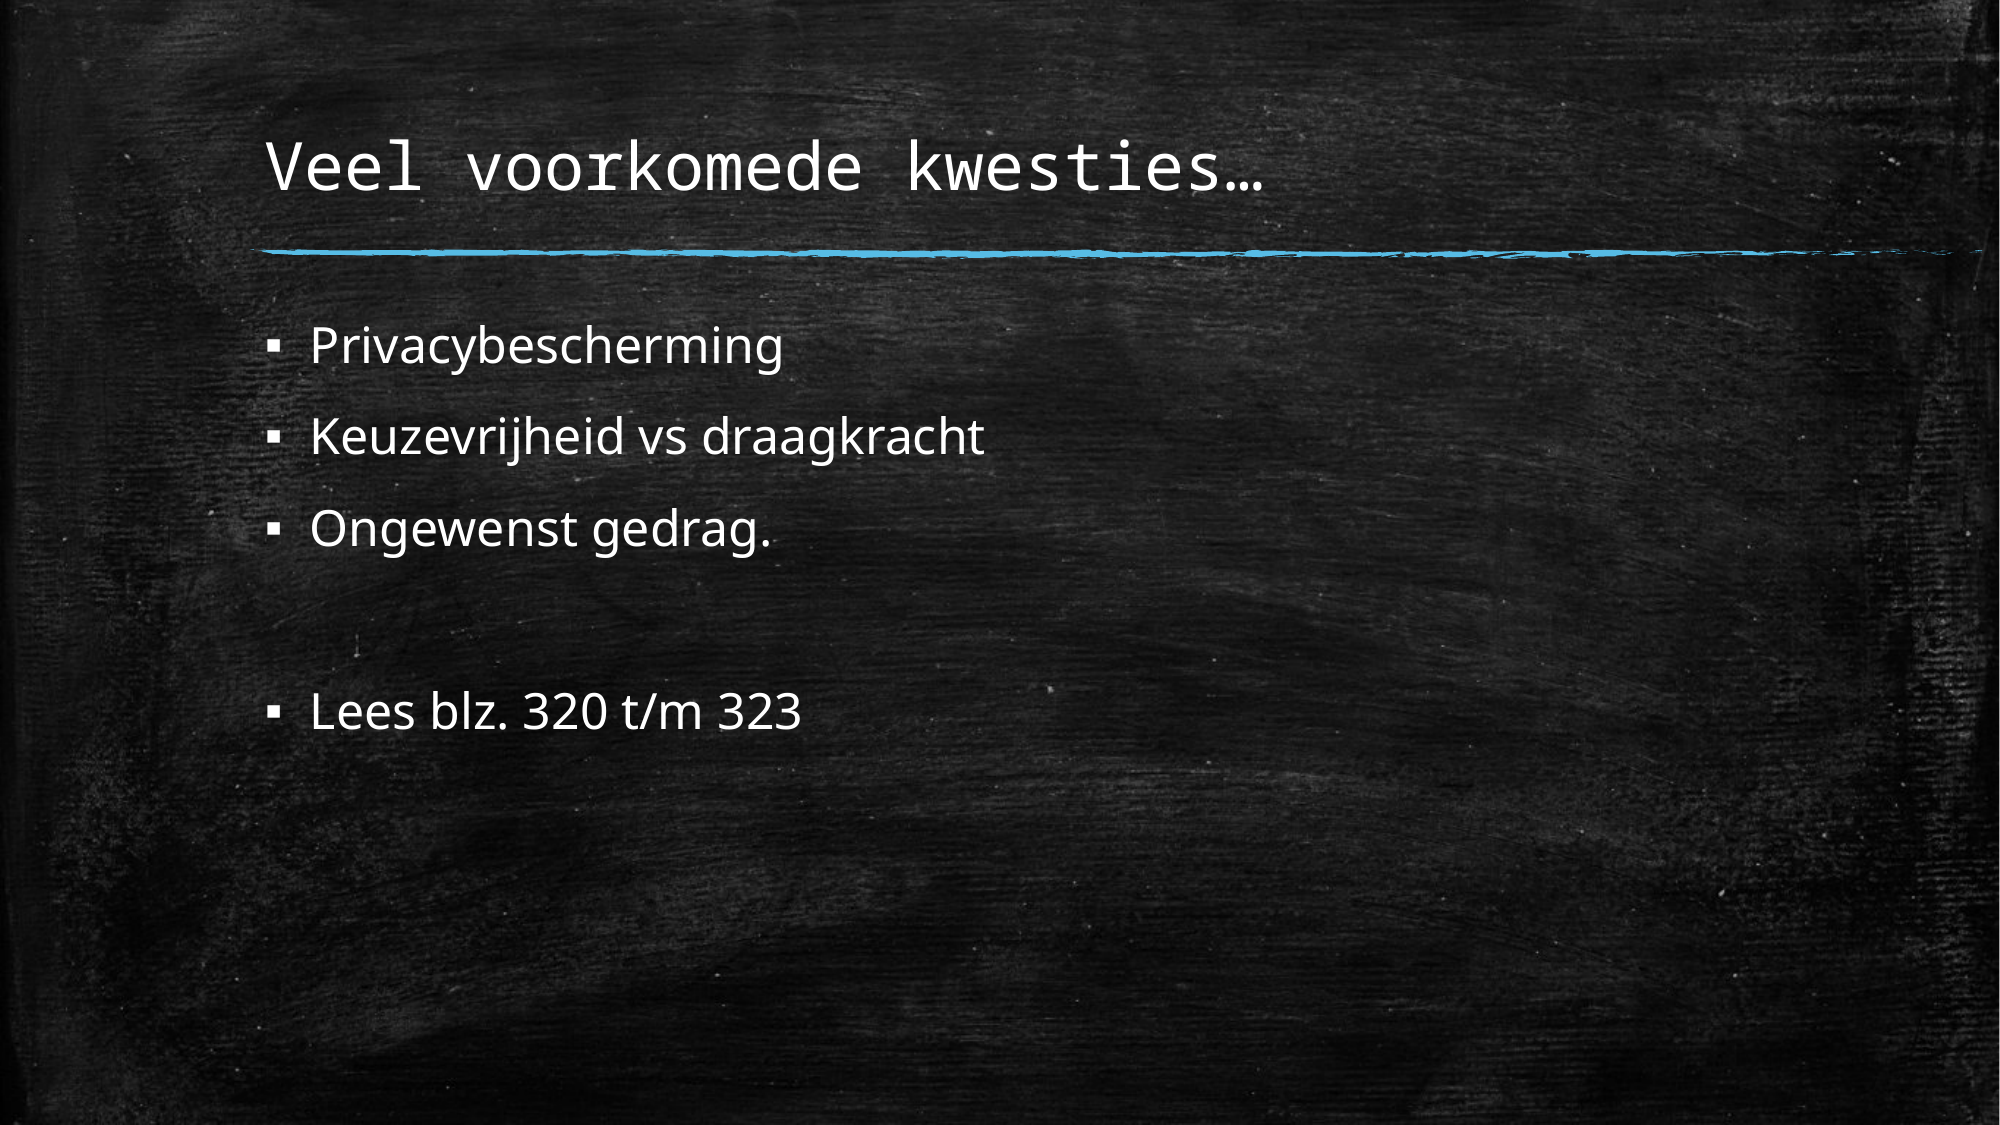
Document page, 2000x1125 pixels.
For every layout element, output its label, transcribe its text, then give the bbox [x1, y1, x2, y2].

list Privacybescherming Keuzevrijheid vs draagkracht Ongewenst gedrag. Lees blz. 320 t/m 323 [249, 312, 1750, 1013]
title Veel voorkomede kwesties… [249, 45, 1750, 213]
